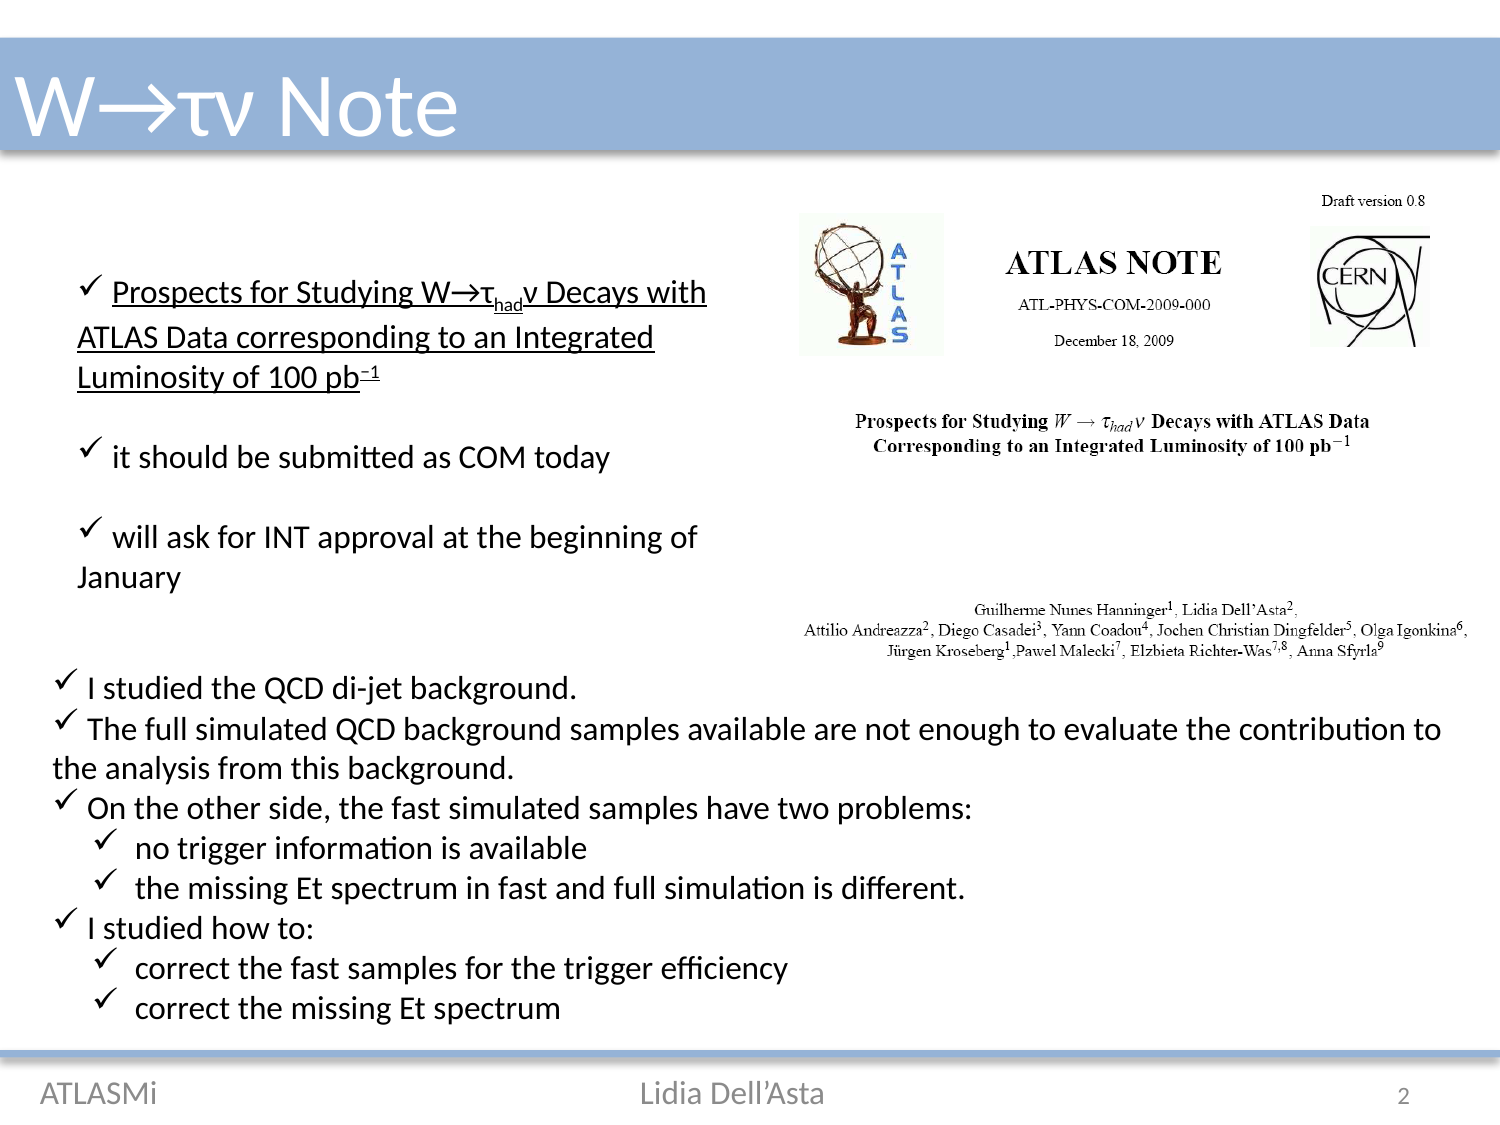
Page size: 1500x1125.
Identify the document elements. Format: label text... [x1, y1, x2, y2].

slide_number 2 [1074, 1065, 1425, 1125]
picture [798, 187, 1476, 676]
title W→τν Note [0, 37, 1500, 138]
text_box I studied the QCD di-jet background. The full simulated QCD background samples available are not enough to evaluate the contribution to the analysis from this background. On the other side, the fast simulated samples have two problems: no trigger information is available the missing Et spectrum in fast and full simulation is different. I studied how to: correct the fast samples for the trigger efficiency correct the missing Et spectrum [37, 619, 1463, 1034]
text_box Prospects for Studying W→τhadν Decays with ATLAS Data corresponding to an Integrated Luminosity of 100 pb−1 it should be submitted as COM today will ask for INT approval at the beginning of January [62, 262, 750, 603]
